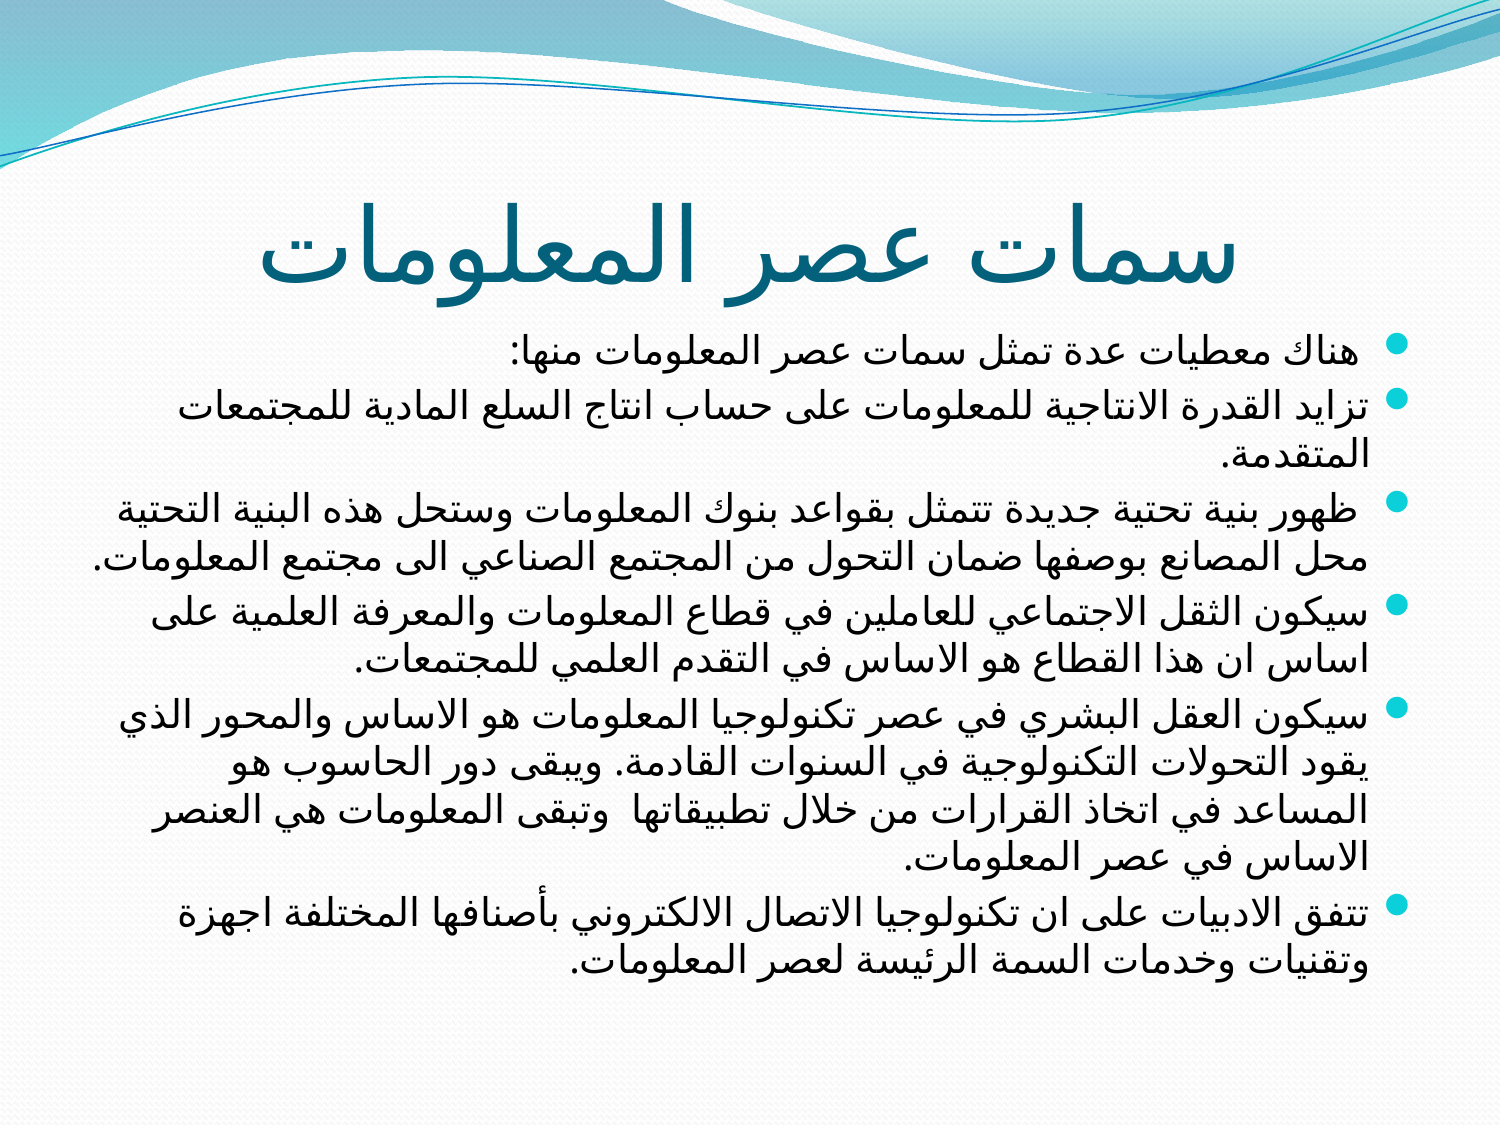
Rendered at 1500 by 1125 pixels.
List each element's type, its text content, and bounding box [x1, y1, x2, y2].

title سمات عصر المعلومات [75, 115, 1425, 303]
list هناك معطيات عدة تمثل سمات عصر المعلومات منها: تزايد القدرة الانتاجية للمعلومات على حساب انتاج السلع المادية للمجتمعات المتقدمة. ظهور بنية تحتية جديدة تتمثل بقواعد بنوك المعلومات وستحل هذه البنية التحتية محل المصانع بوصفها ضمان التحول من المجتمع الصناعي الى مجتمع المعلومات. سيكون الثقل الاجتماعي للعاملين في قطاع المعلومات والمعرفة العلمية على اساس ان هذا القطاع هو الاساس في التقدم العلمي للمجتمعات. سيكون العقل البشري في عصر تكنولوجيا المعلومات هو الاساس والمحور الذي يقود التحولات التكنولوجية في السنوات القادمة. ويبقى دور الحاسوب هو المساعد في اتخاذ القرارات من خلال تطبيقاتها وتبقى المعلومات هي العنصر الاساس في عصر المعلومات. تتفق الادبيات على ان تكنولوجيا الاتصال الالكتروني بأصنافها المختلفة اجهزة وتقنيات وخدمات السمة الرئيسة لعصر المعلومات. [75, 317, 1425, 1038]
